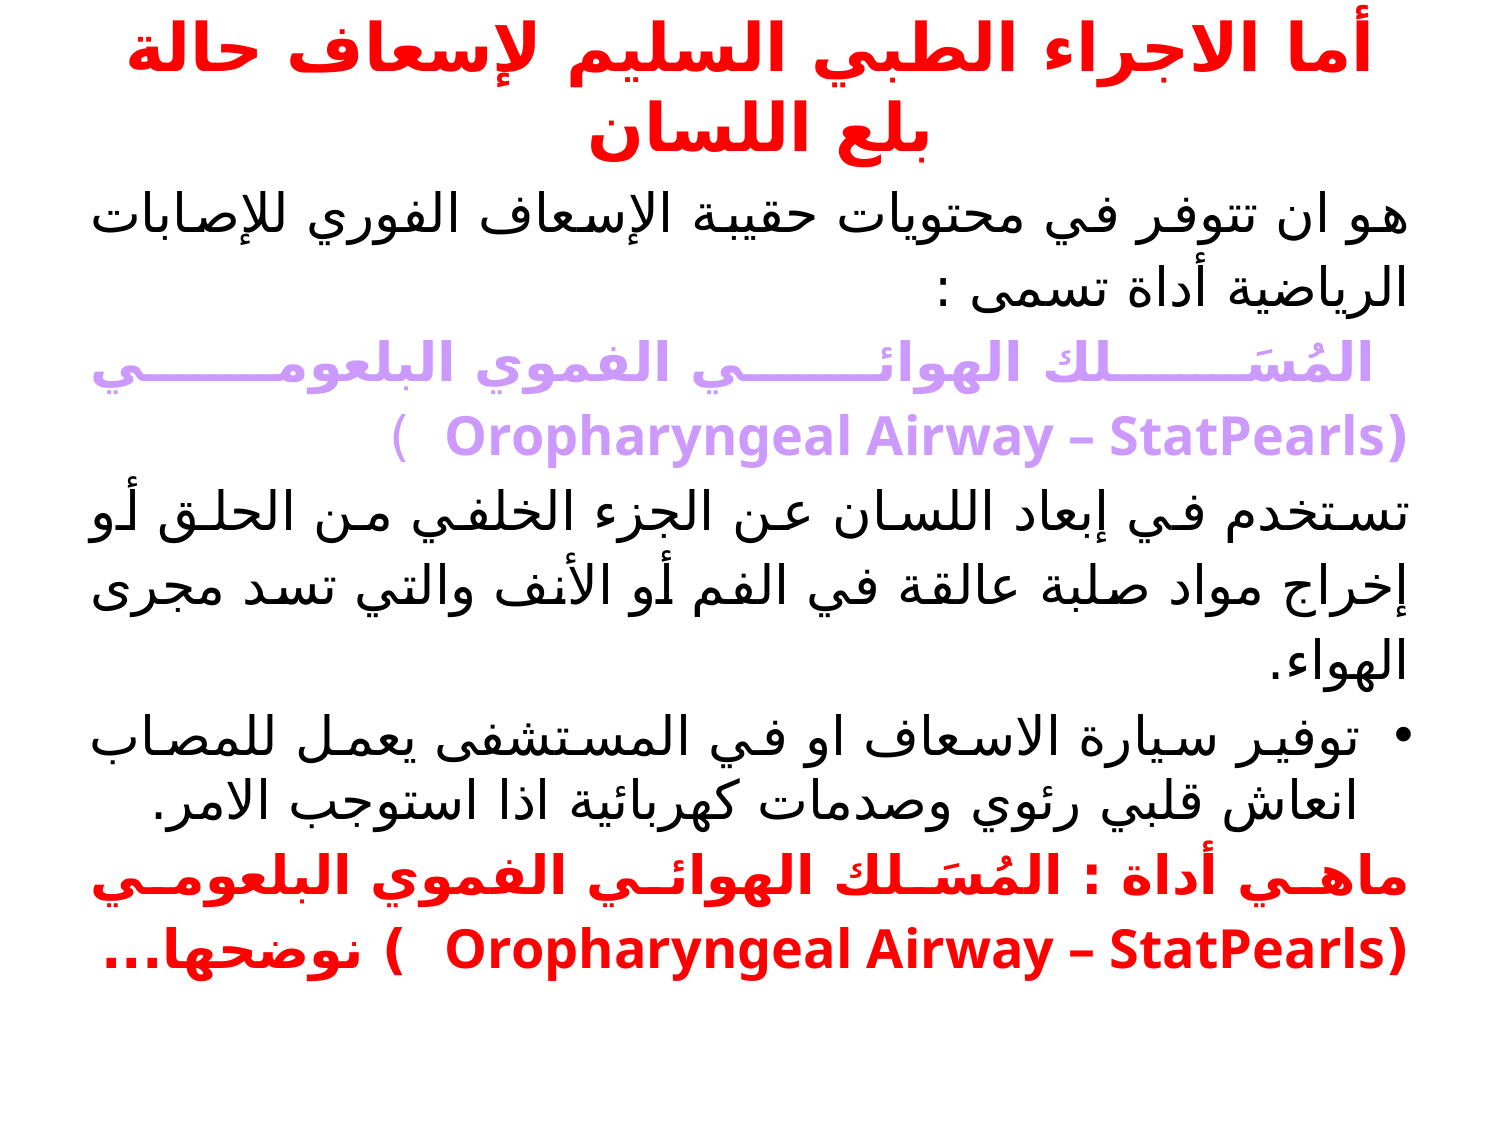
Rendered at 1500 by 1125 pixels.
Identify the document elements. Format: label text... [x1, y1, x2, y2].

list هو ان تتوفر في محتويات حقيبة الإسعاف الفوري للإصابات الرياضية أداة تسمى : المُسَلك الهوائي الفموي البلعومي (Oropharyngeal Airway – StatPearls ) تستخدم في إبعاد اللسان عن الجزء الخلفي من الحلق أو إخراج مواد صلبة عالقة في الفم أو الأنف والتي تسد مجرى الهواء. توفير سيارة الاسعاف او في المستشفى يعمل للمصاب انعاش قلبي رئوي وصدمات كهربائية اذا استوجب الامر. ماهي أداة : المُسَلك الهوائي الفموي البلعومي (Oropharyngeal Airway – StatPearls ) نوضحها... [75, 160, 1425, 1059]
title أما الاجراء الطبي السليم لإسعاف حالة بلع اللسان [75, 45, 1425, 126]
